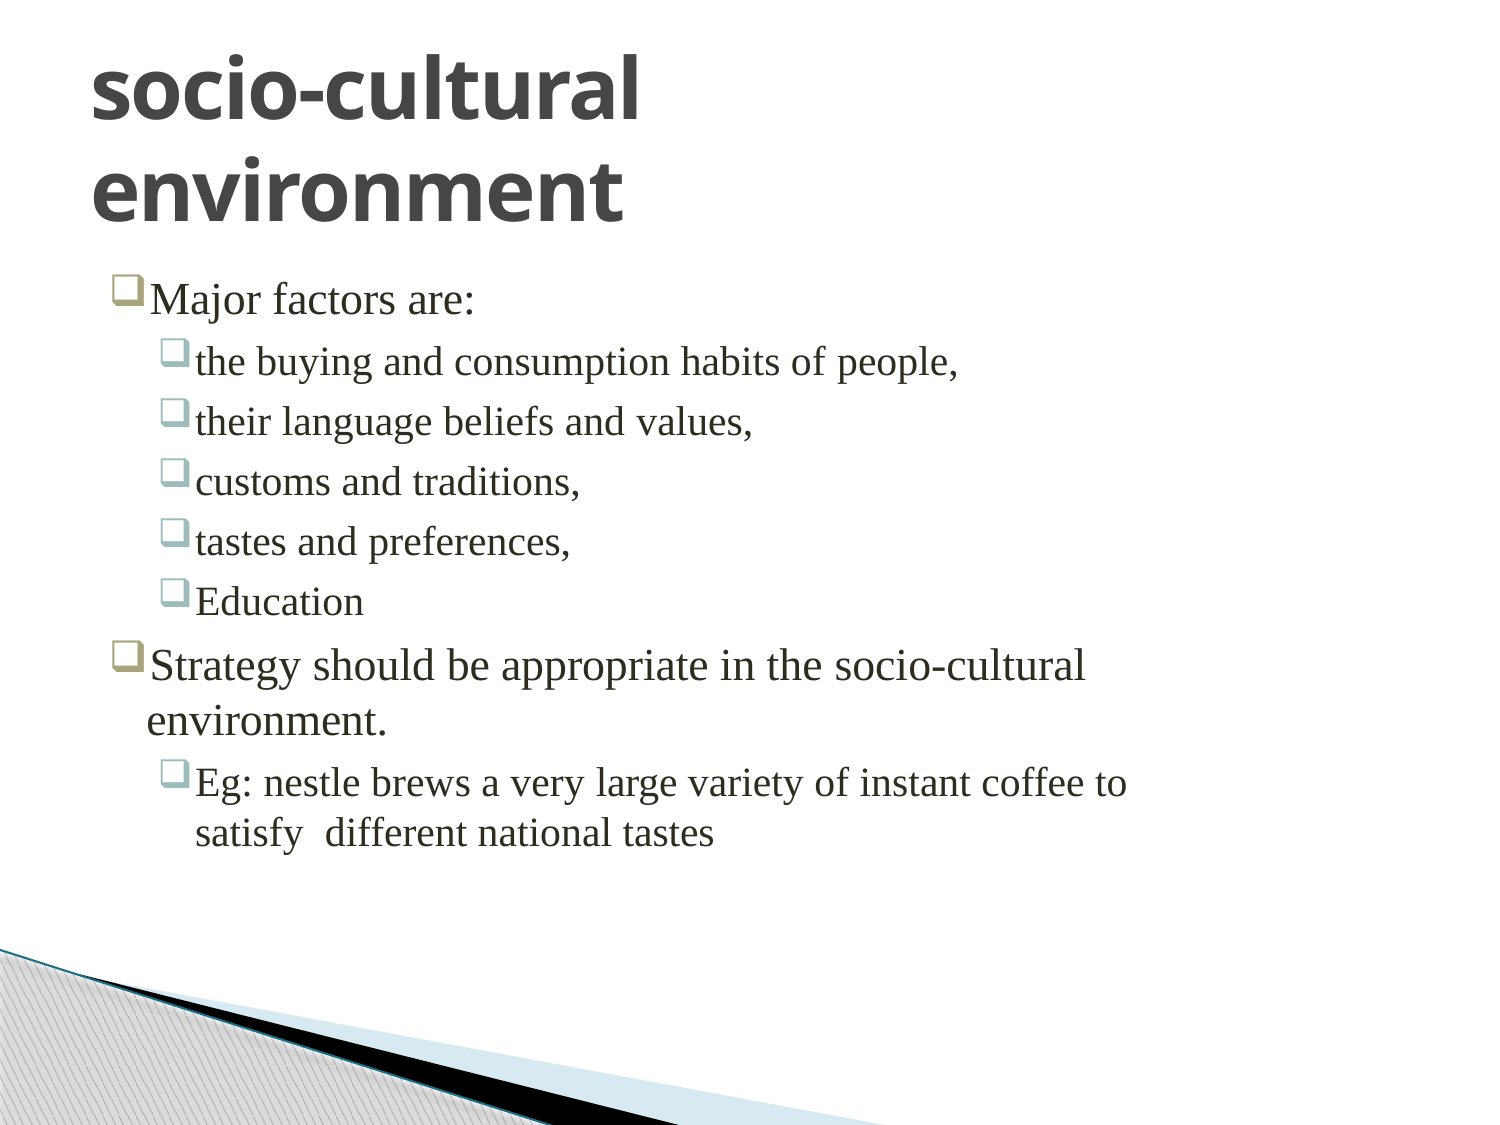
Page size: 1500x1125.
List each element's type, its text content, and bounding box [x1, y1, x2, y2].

title socio-cultural environment [87, 32, 1076, 239]
text_box Major factors are: the buying and consumption habits of people, their language beliefs and values, customs and traditions, tastes and preferences, Education Strategy should be appropriate in the socio-cultural environment. Eg: nestle brews a very large variety of instant coffee to satisfy different national tastes [106, 255, 1246, 855]
